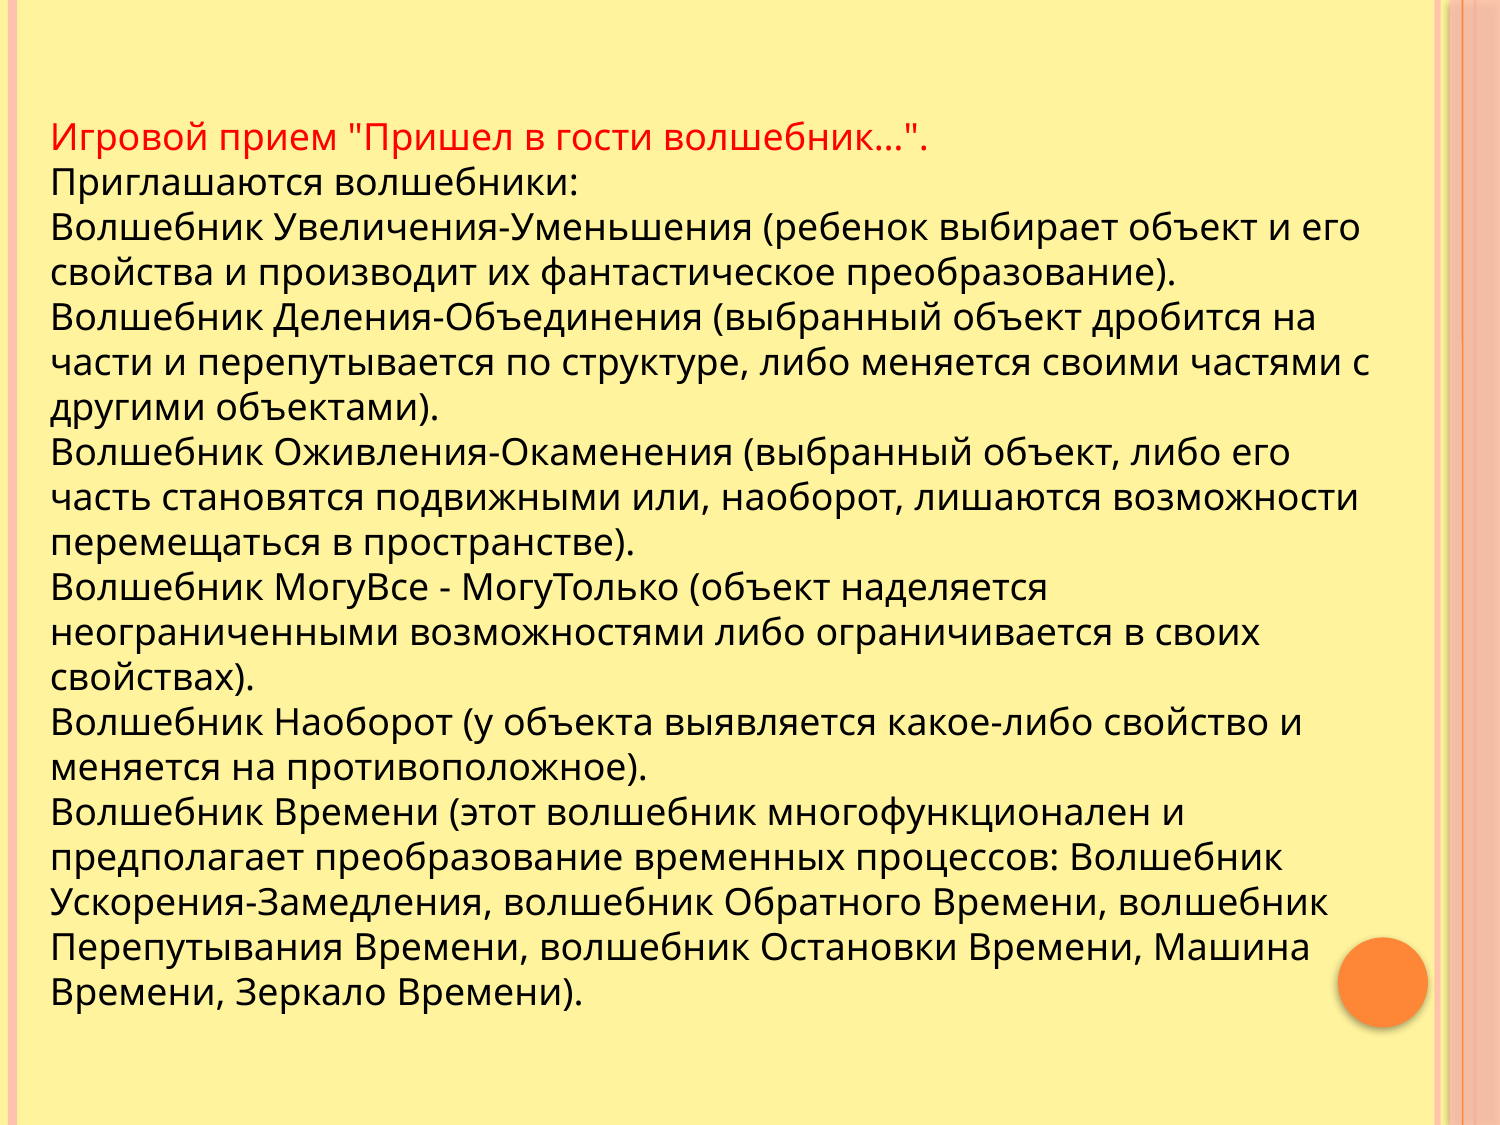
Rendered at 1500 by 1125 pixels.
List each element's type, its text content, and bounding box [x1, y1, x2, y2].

text_box Игровой прием "Пришел в гости волшебник…". Приглашаются волшебники: Волшебник Увеличения-Уменьшения (ребенок выбирает объект и его свойства и производит их фантастическое преобразование). Волшебник Деления-Объединения (выбранный объект дробится на части и перепутывается по структуре, либо меняется своими частями с другими объектами). Волшебник Оживления-Окаменения (выбранный объект, либо его часть становятся подвижными или, наоборот, лишаются возможности перемещаться в пространстве). Волшебник МогуВсе - МогуТолько (объект наделяется неограниченными возможностями либо ограничивается в своих свойствах). Волшебник Наоборот (у объекта выявляется какое-либо свойство и меняется на противоположное). Волшебник Времени (этот волшебник многофункционален и предполагает преобразование временных процессов: Волшебник Ускорения-Замедления, волшебник Обратного Времени, волшебник Перепутывания Времени, волшебник Остановки Времени, Машина Времени, Зеркало Времени). [35, 105, 1418, 1066]
